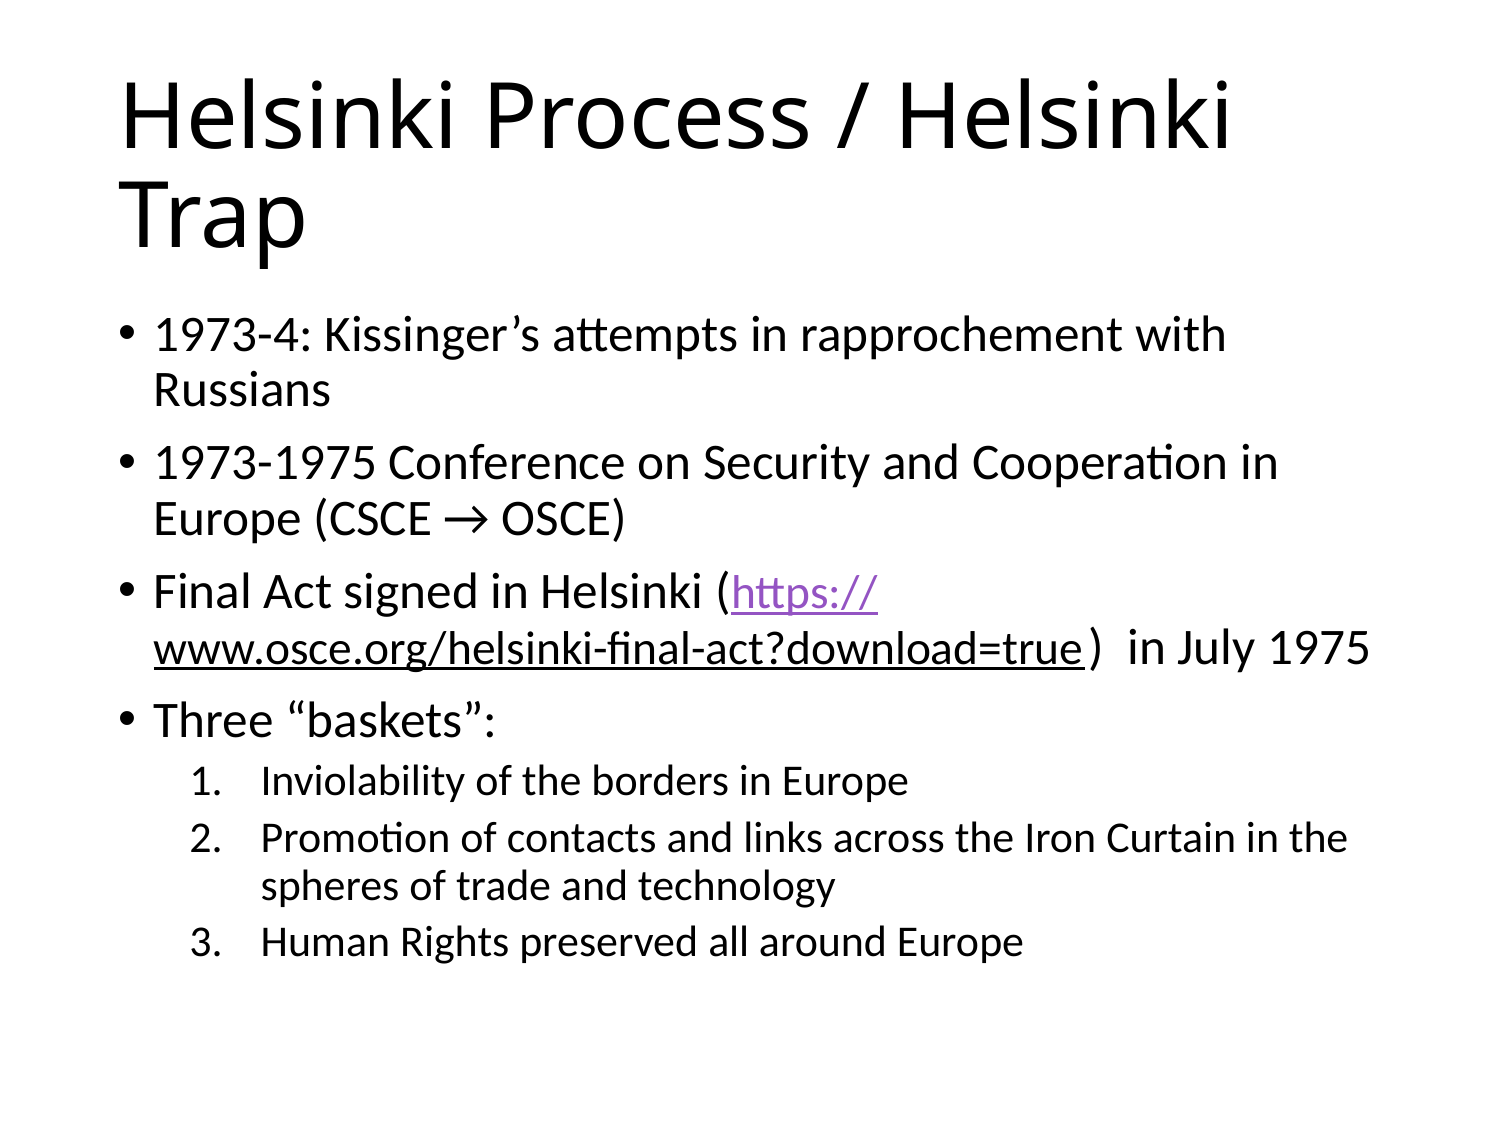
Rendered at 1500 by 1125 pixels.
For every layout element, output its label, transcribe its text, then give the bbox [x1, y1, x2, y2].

list 1973-4: Kissinger’s attempts in rapprochement with Russians 1973-1975 Conference on Security and Cooperation in Europe (CSCE → OSCE) Final Act signed in Helsinki (https://www.osce.org/helsinki-final-act?download=true) in July 1975 Three “baskets”: Inviolability of the borders in Europe Promotion of contacts and links across the Iron Curtain in the spheres of trade and technology Human Rights preserved all around Europe [103, 299, 1397, 1014]
title Helsinki Process / Helsinki Trap [103, 59, 1397, 278]
